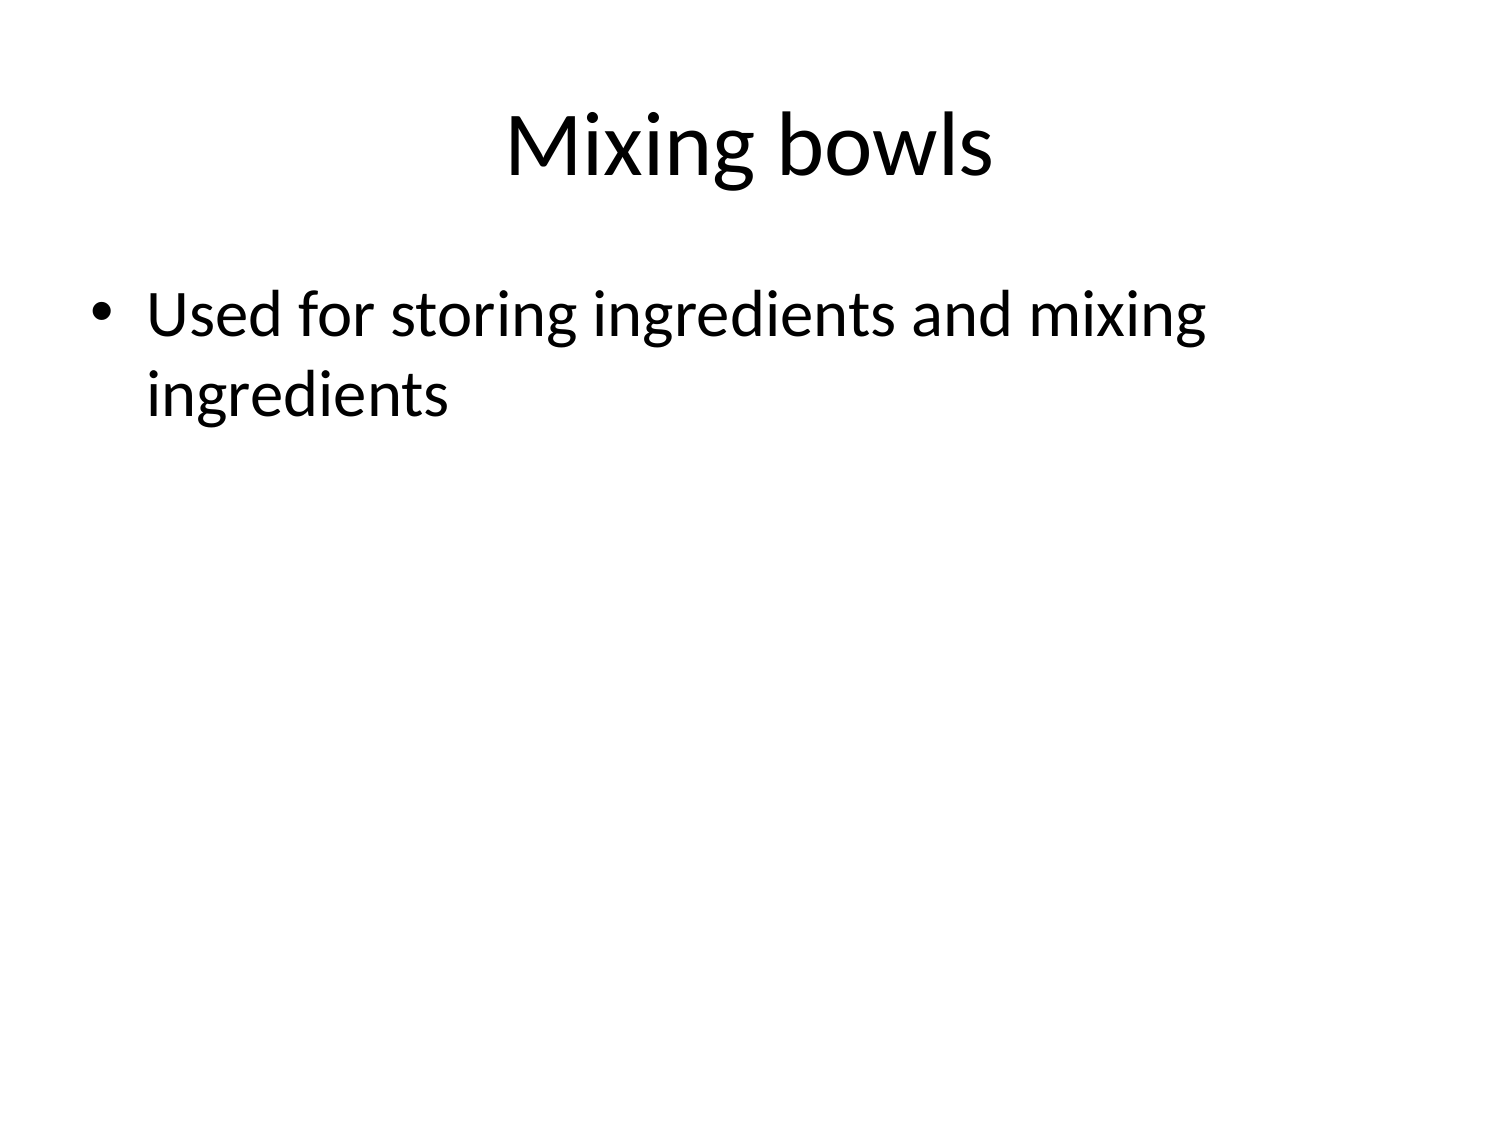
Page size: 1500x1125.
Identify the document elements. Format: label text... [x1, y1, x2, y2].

list Used for storing ingredients and mixing ingredients [75, 262, 1425, 1005]
title Mixing bowls [75, 45, 1425, 233]
